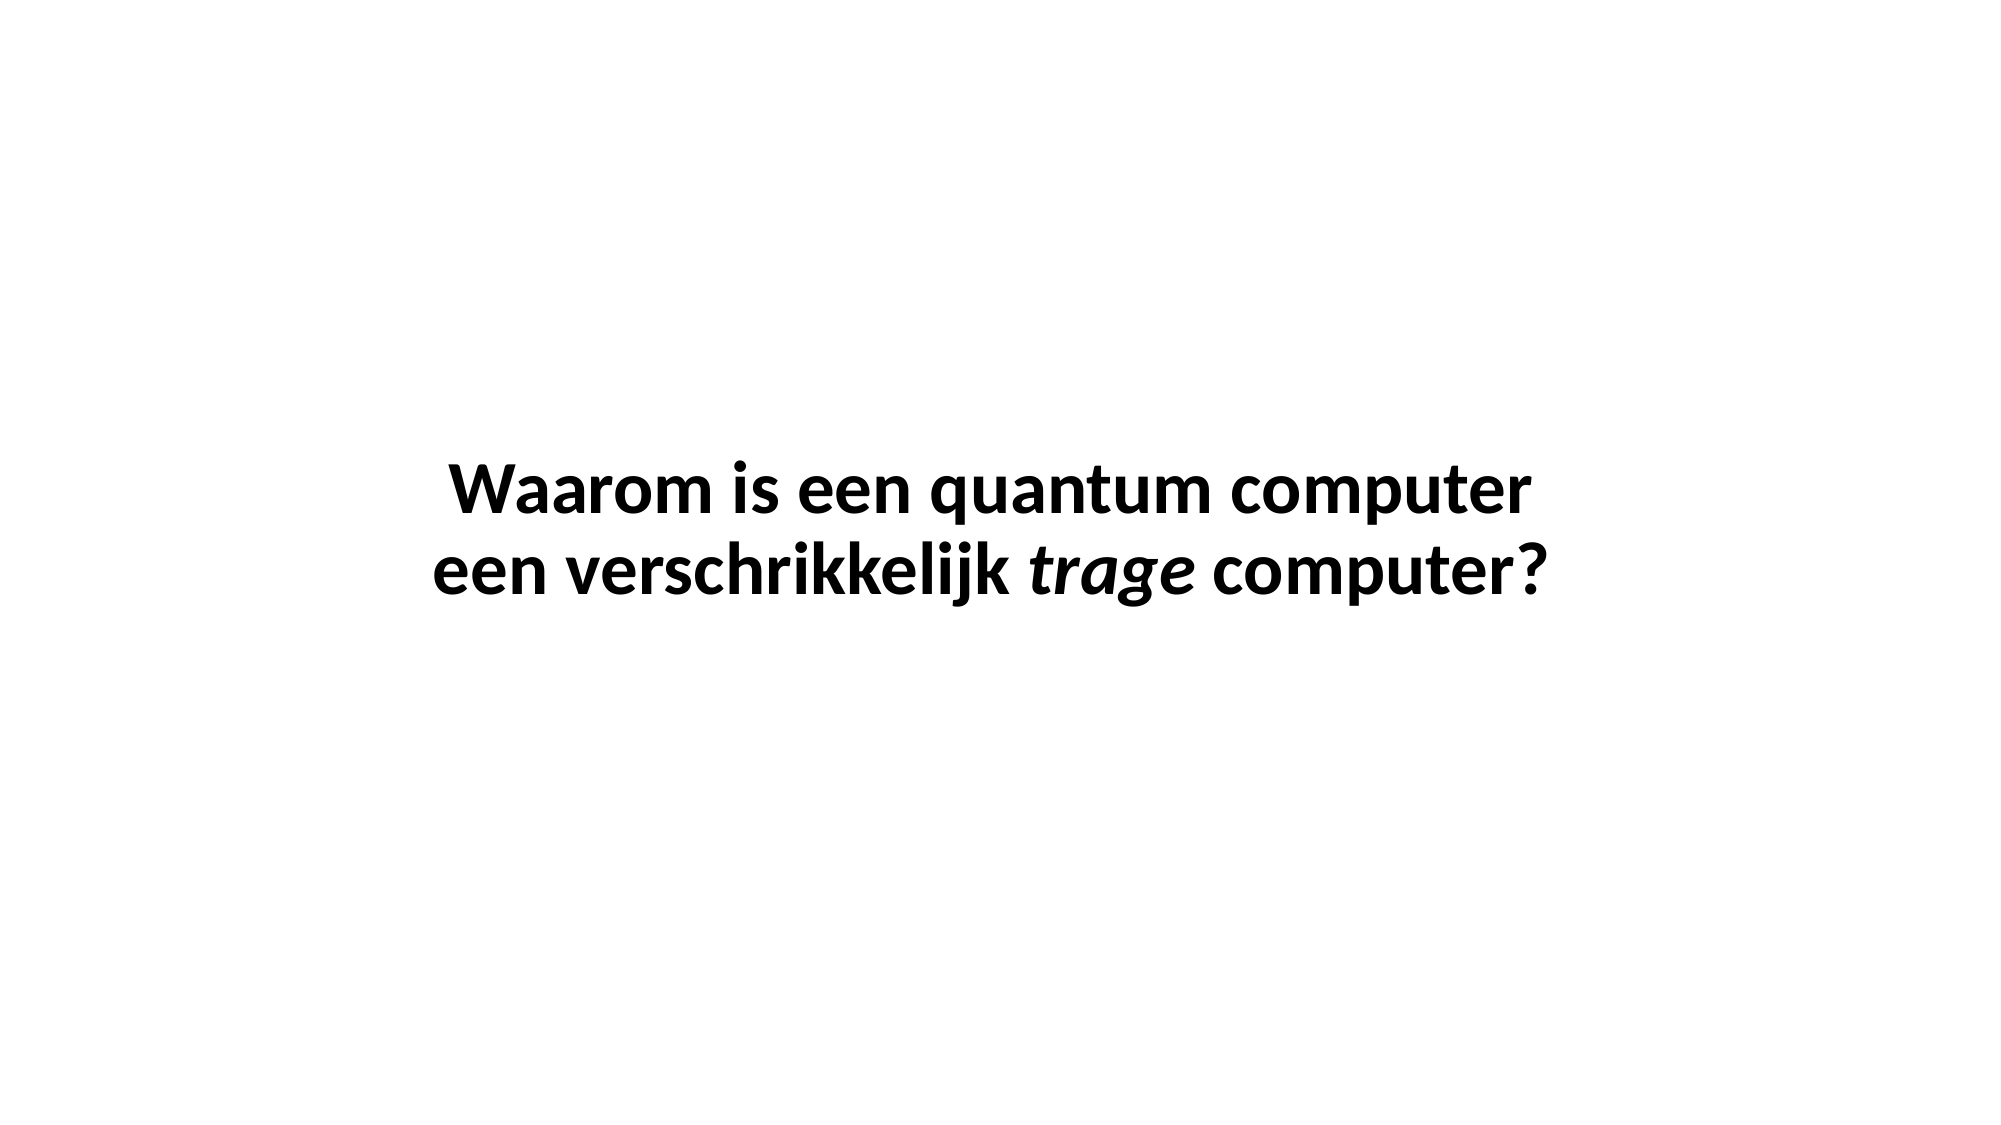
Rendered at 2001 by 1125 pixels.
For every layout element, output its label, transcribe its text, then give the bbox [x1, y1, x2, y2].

text_box Waarom is een quantum computer een verschrikkelijk trage computer? [137, 330, 1863, 1045]
